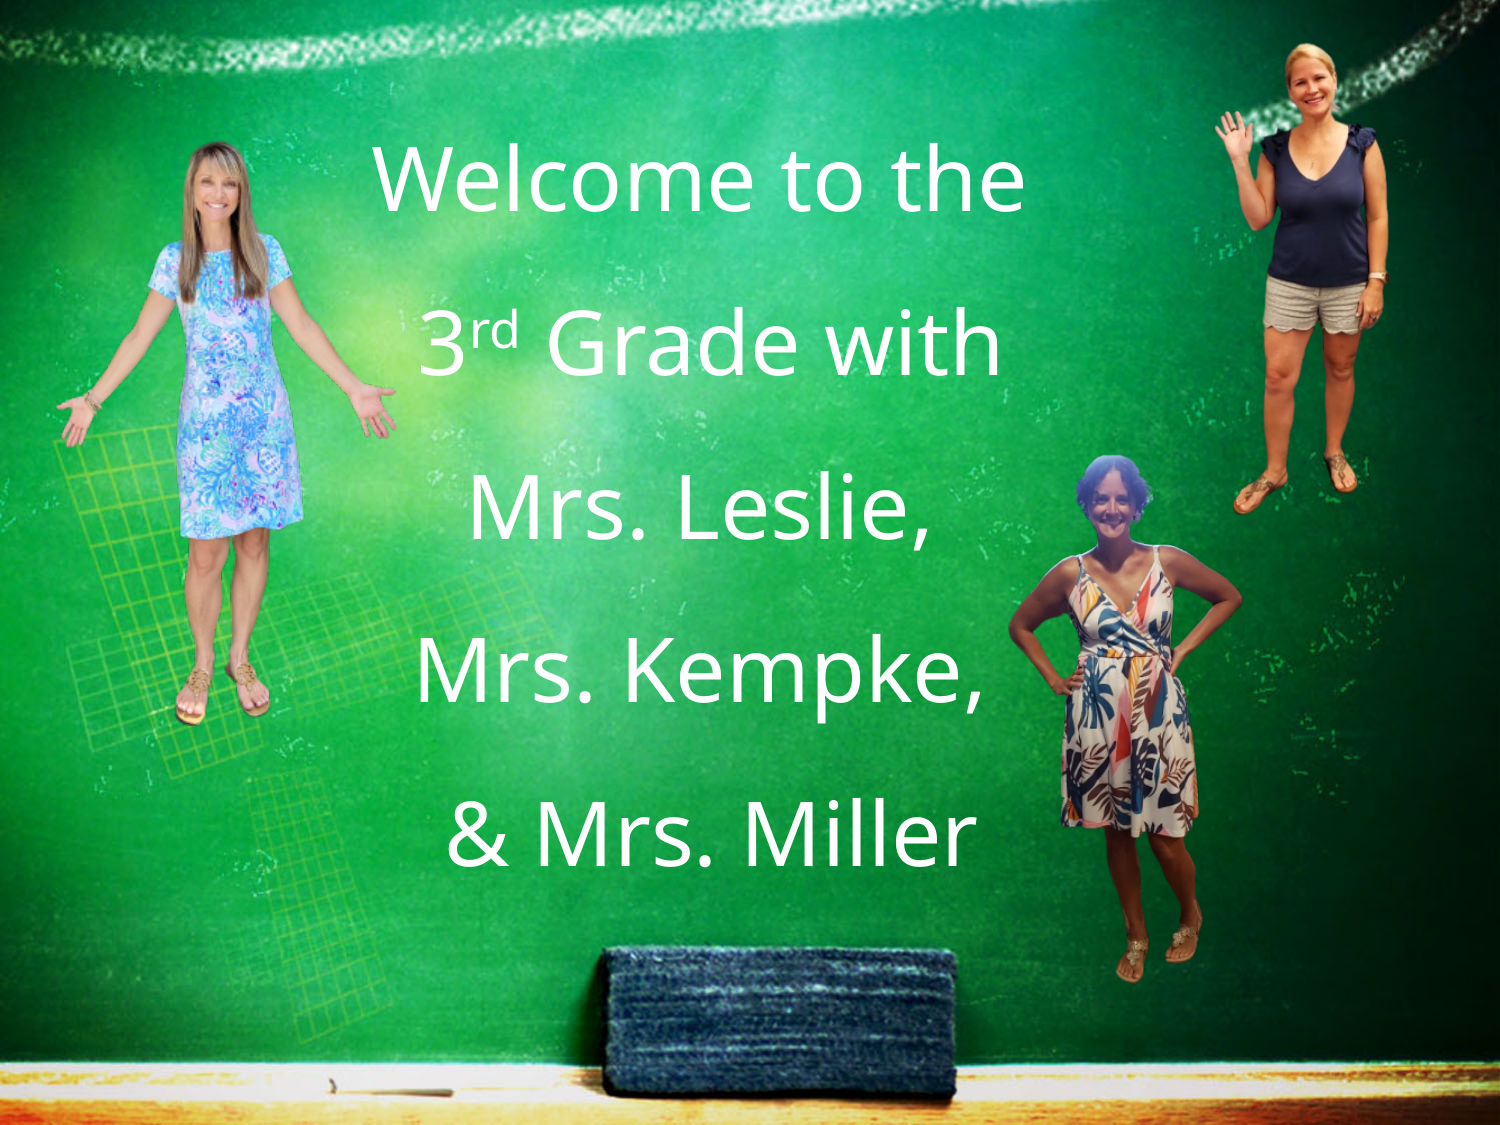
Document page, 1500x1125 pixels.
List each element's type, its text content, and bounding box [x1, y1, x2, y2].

picture [0, 0, 1500, 1125]
text_box Welcome to the 3rd Grade with Mrs. Leslie, Mrs. Kempke, & Mrs. Miller [223, 114, 1066, 1056]
